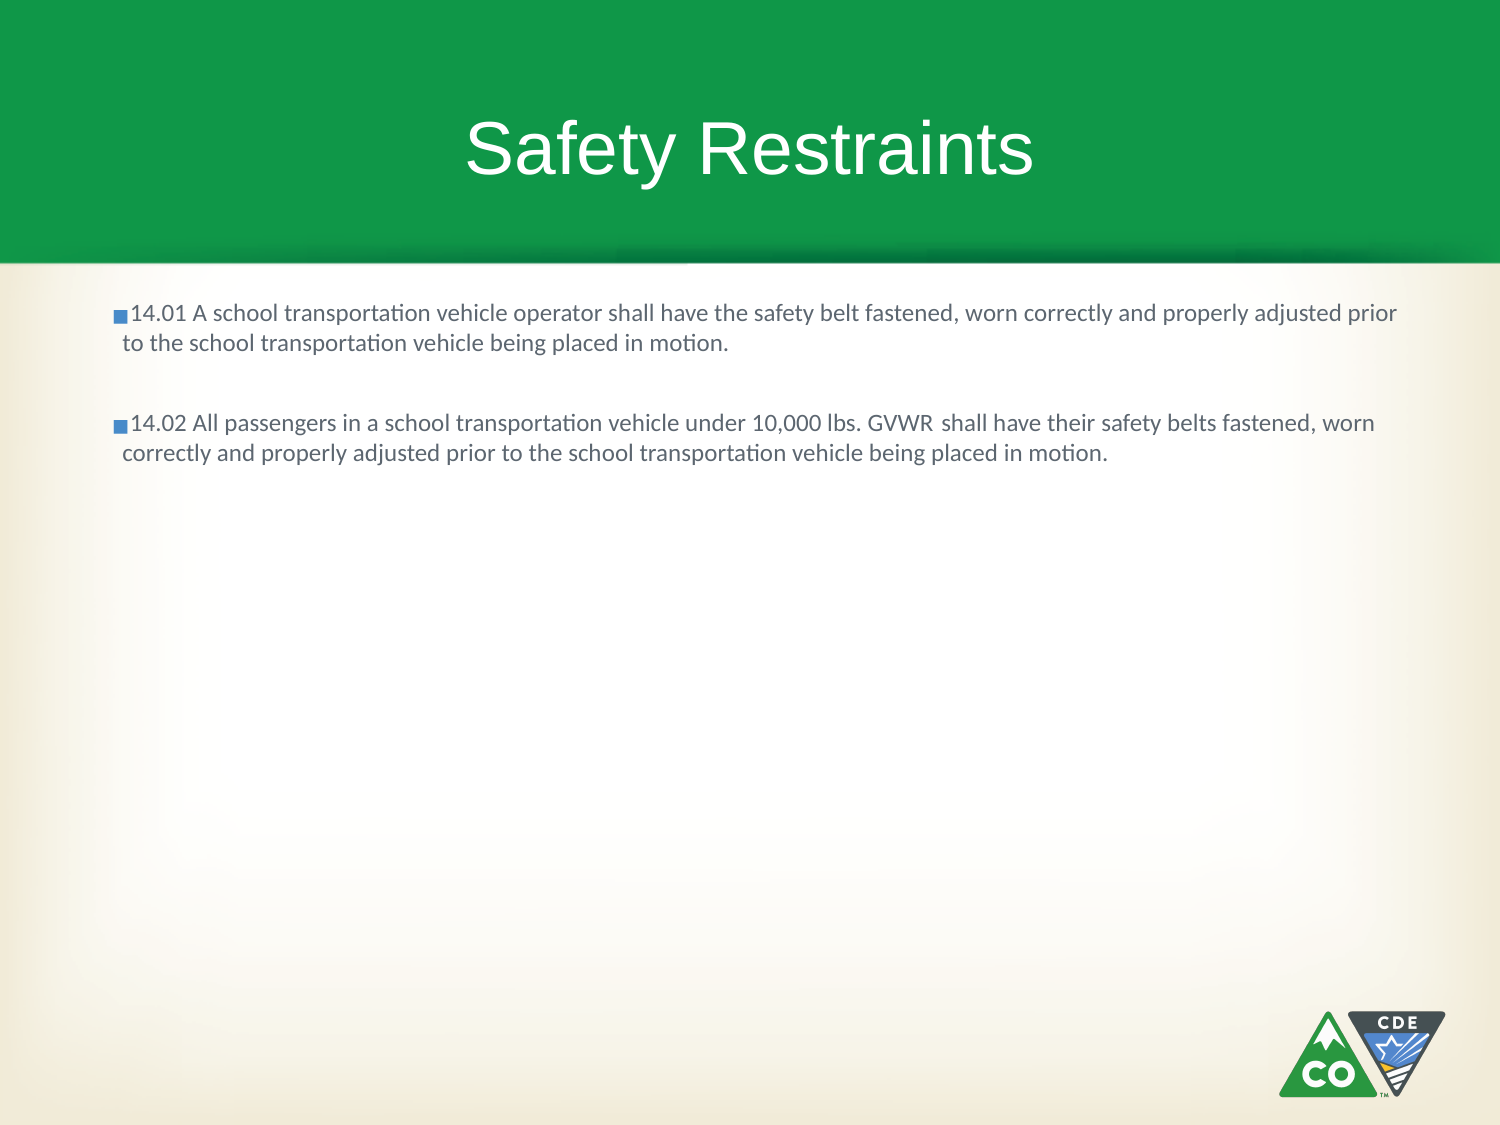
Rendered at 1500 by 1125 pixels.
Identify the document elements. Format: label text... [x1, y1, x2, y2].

title Safety Restraints [62, 58, 1438, 232]
list 14.01 A school transportation vehicle operator shall have the safety belt fastened, worn correctly and properly adjusted prior to the school transportation vehicle being placed in motion. 14.02 All passengers in a school transportation vehicle under 10,000 lbs. GVWR shall have their safety belts fastened, worn correctly and properly adjusted prior to the school transportation vehicle being placed in motion. [62, 281, 1442, 1005]
picture [0, 0, 1500, 1125]
